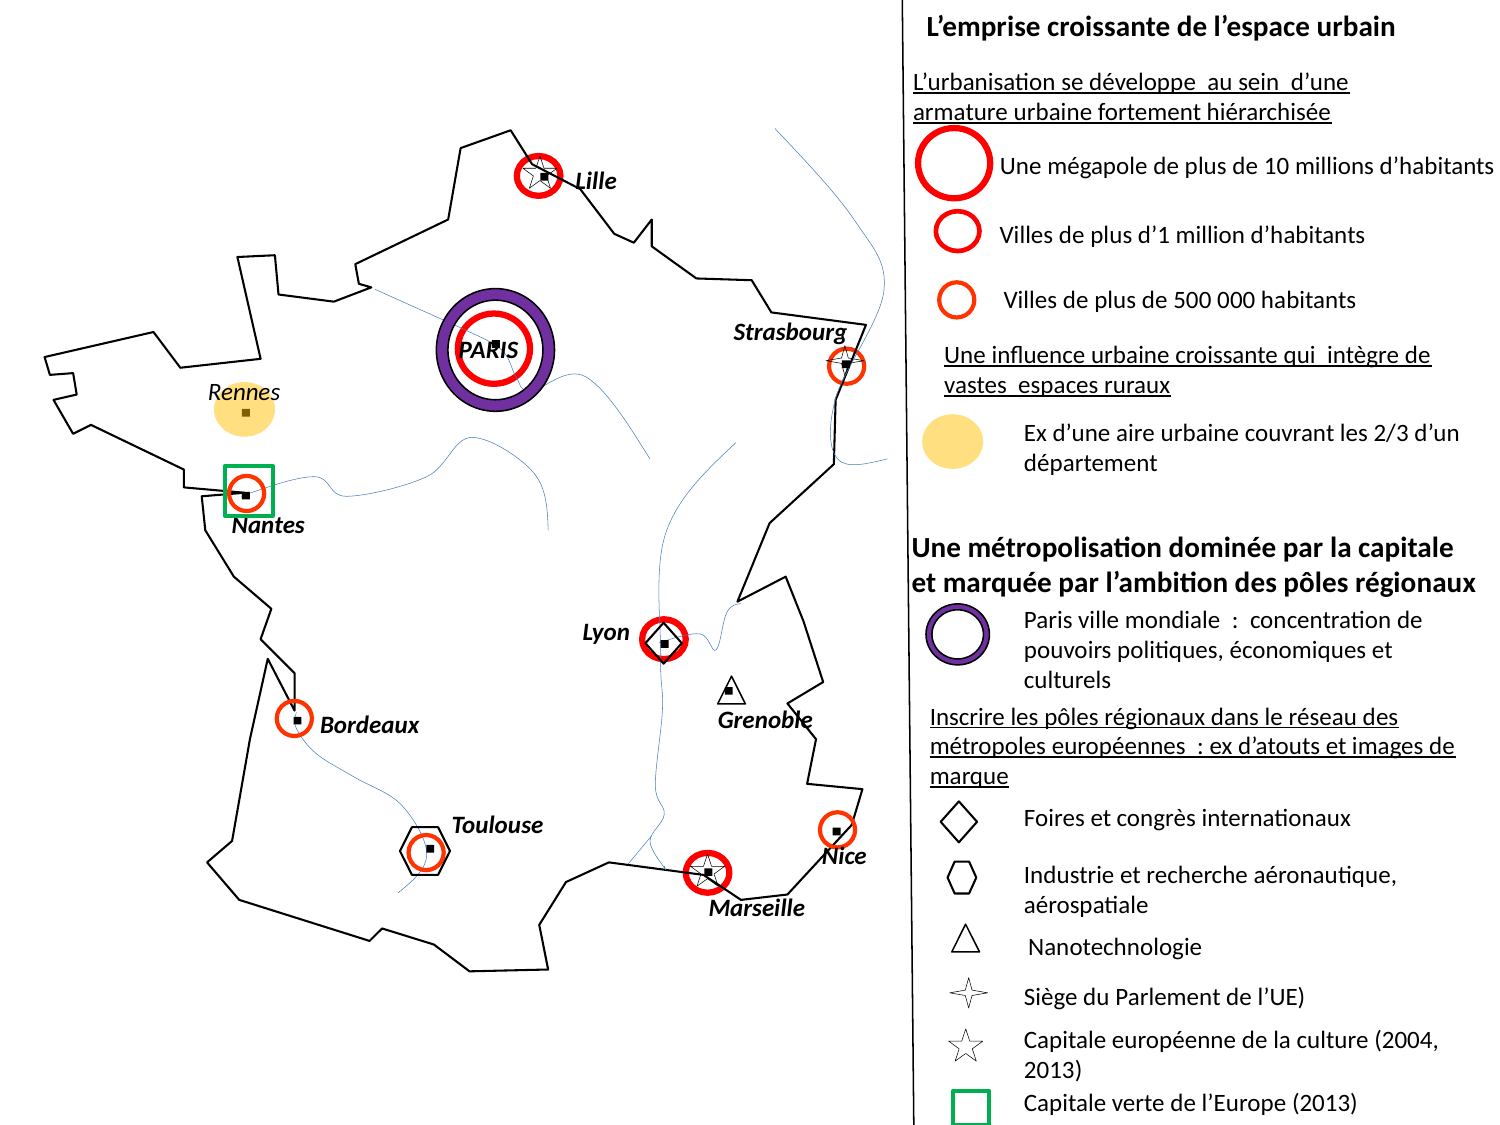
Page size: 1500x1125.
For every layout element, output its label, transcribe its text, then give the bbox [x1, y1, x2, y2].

text_box [939, 799, 979, 845]
text_box Une influence urbaine croissante qui intègre de vastes espaces ruraux [929, 331, 1500, 406]
text_box [946, 1026, 985, 1063]
text_box Une mégapole de plus de 10 millions d’habitants [985, 142, 1500, 188]
text_box [923, 601, 992, 667]
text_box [902, 0, 915, 1125]
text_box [241, 172, 841, 877]
text_box Capitale européenne de la culture (2004, 2013) [1009, 1016, 1500, 1079]
text_box [920, 412, 986, 471]
text_box Capitale verte de l’Europe (2013) [1009, 1079, 1500, 1125]
text_box L’emprise croissante de l’espace urbain [917, 0, 1412, 50]
text_box Inscrire les pôles régionaux dans le réseau des métropoles européennes : ex d’atouts et images de marque [920, 692, 1500, 798]
text_box Nanotechnologie [1013, 923, 1251, 968]
text_box Ex d’une aire urbaine couvrant les 2/3 d’un département [1009, 409, 1500, 484]
text_box [947, 975, 990, 1011]
text_box [945, 859, 979, 896]
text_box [44, 128, 888, 972]
text_box [937, 280, 977, 320]
text_box Siège du Parlement de l’UE) [1009, 972, 1500, 1016]
text_box Villes de plus d’1 million d’habitants [984, 211, 1476, 256]
text_box Paris ville mondiale : concentration de pouvoirs politiques, économiques et culturels [1009, 595, 1500, 692]
text_box Villes de plus de 500 000 habitants [988, 276, 1480, 321]
text_box L’urbanisation se développe au sein d’une armature urbaine fortement hiérarchisée [920, 57, 1436, 133]
text_box [920, 133, 986, 201]
text_box [933, 209, 982, 254]
text_box Foires et congrès internationaux [1009, 794, 1500, 839]
text_box Une métropolisation dominée par la capitale et marquée par l’ambition des pôles régionaux [920, 521, 1500, 607]
text_box [951, 1089, 991, 1125]
text_box Industrie et recherche aéronautique, aérospatiale [1009, 851, 1500, 927]
text_box [949, 922, 982, 955]
